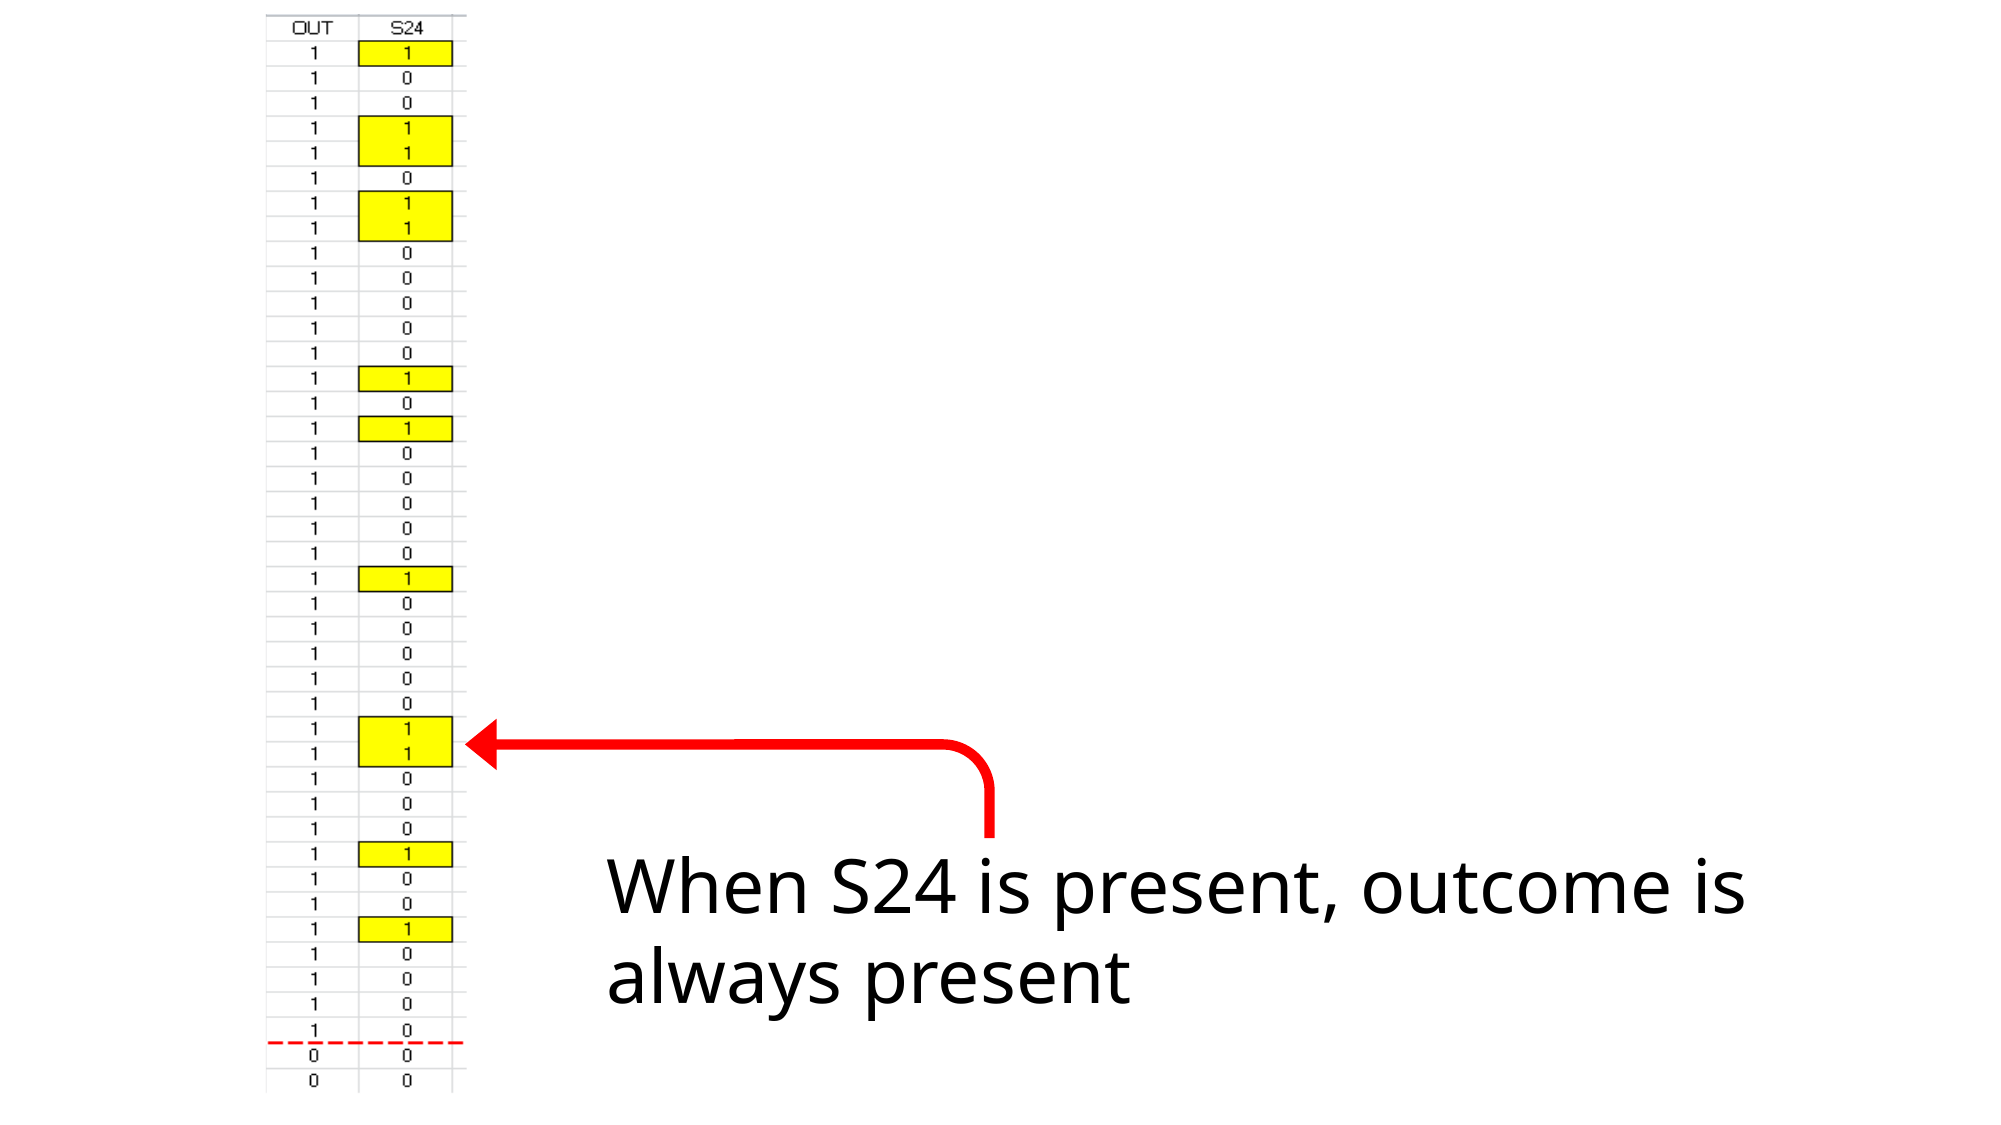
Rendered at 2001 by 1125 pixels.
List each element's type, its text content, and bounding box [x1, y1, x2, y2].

text_box When S24 is present, outcome is always present [591, 381, 1994, 1026]
text_box [467, 718, 995, 839]
picture [265, 14, 467, 1099]
